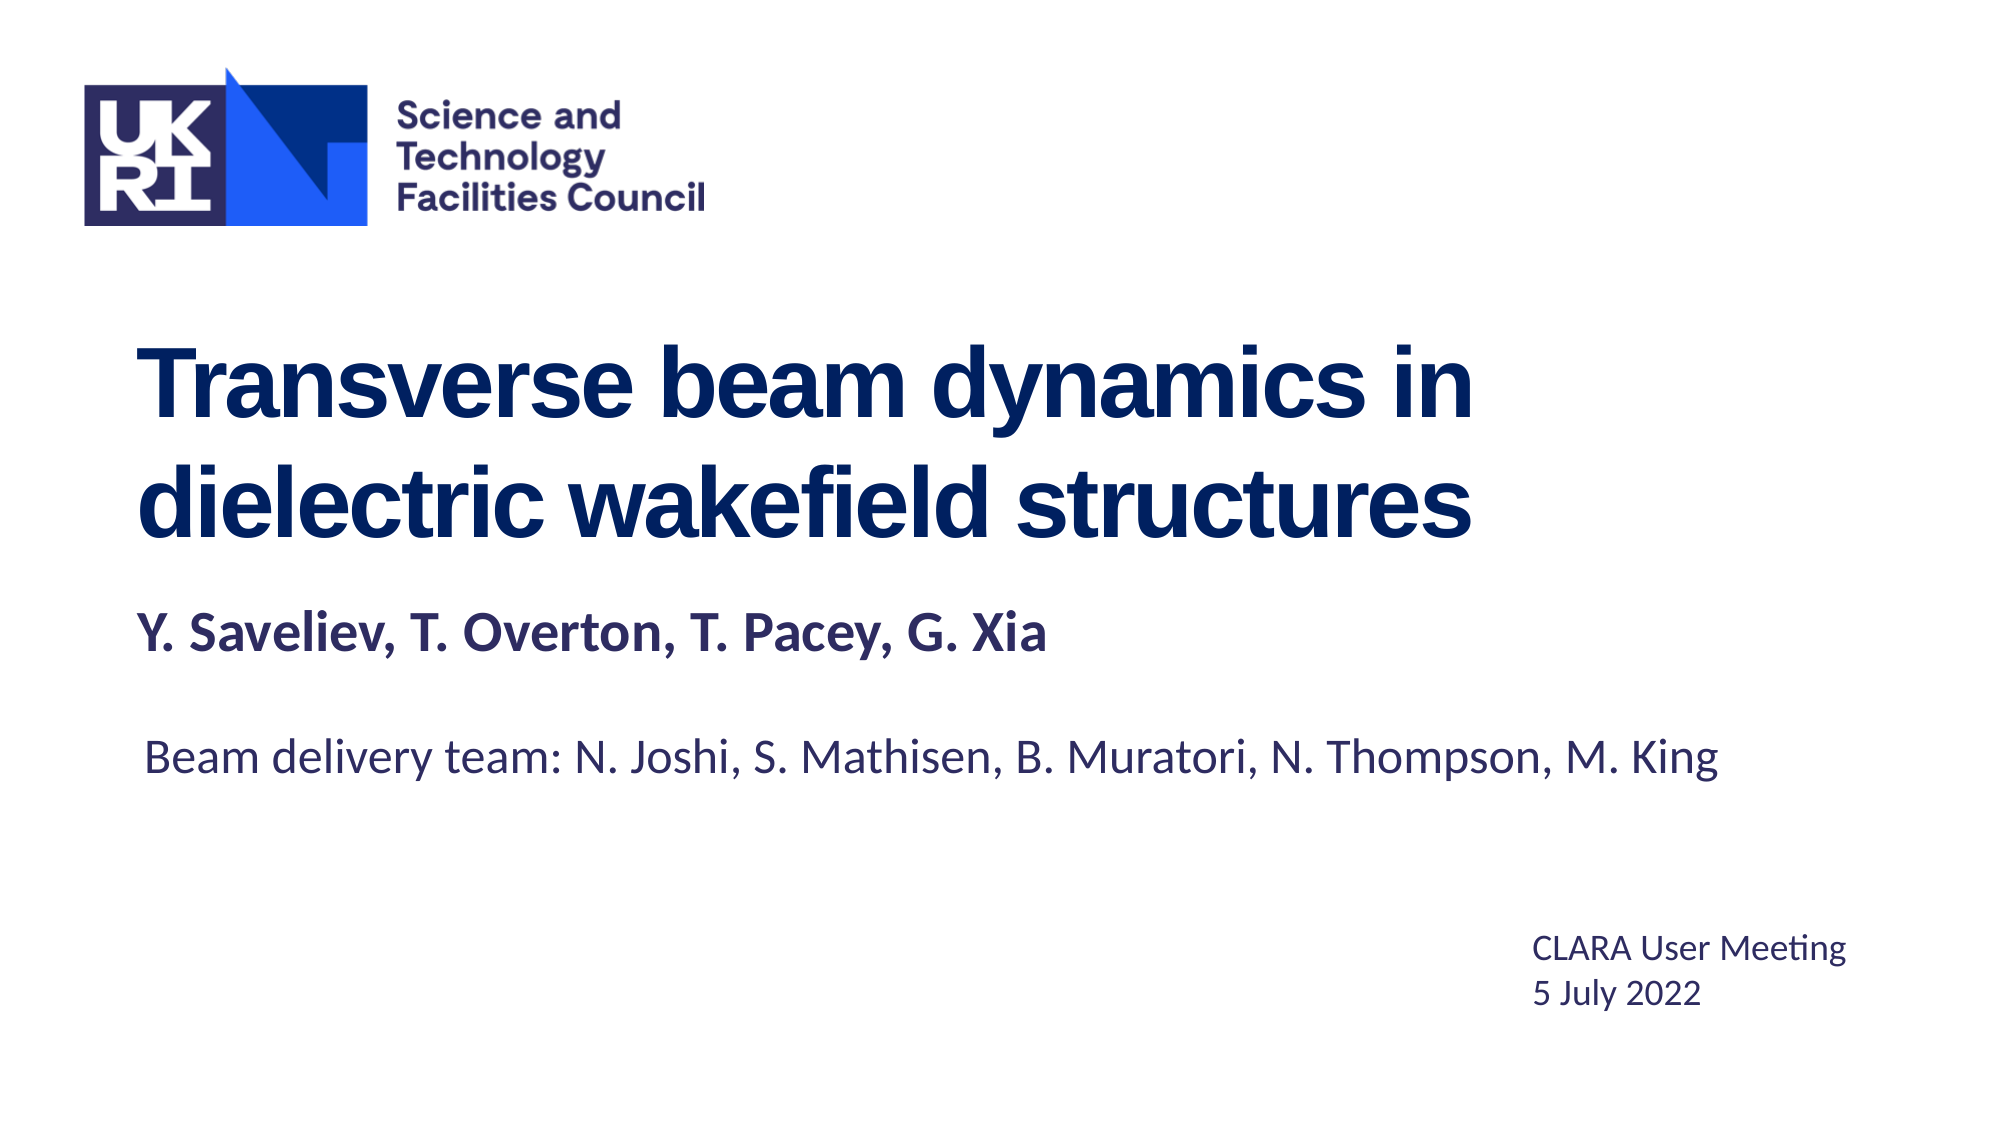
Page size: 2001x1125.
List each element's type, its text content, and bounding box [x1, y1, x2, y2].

text_box Beam delivery team: N. Joshi, S. Mathisen, B. Muratori, N. Thompson, M. King [129, 716, 1746, 791]
picture [84, 67, 704, 226]
text_box CLARA User Meeting 5 July 2022 [1517, 915, 1863, 1021]
text_box Y. Saveliev, T. Overton, T. Pacey, G. Xia [122, 586, 1267, 671]
text_box Transverse beam dynamics in dielectric wakefield structures [122, 309, 1854, 565]
